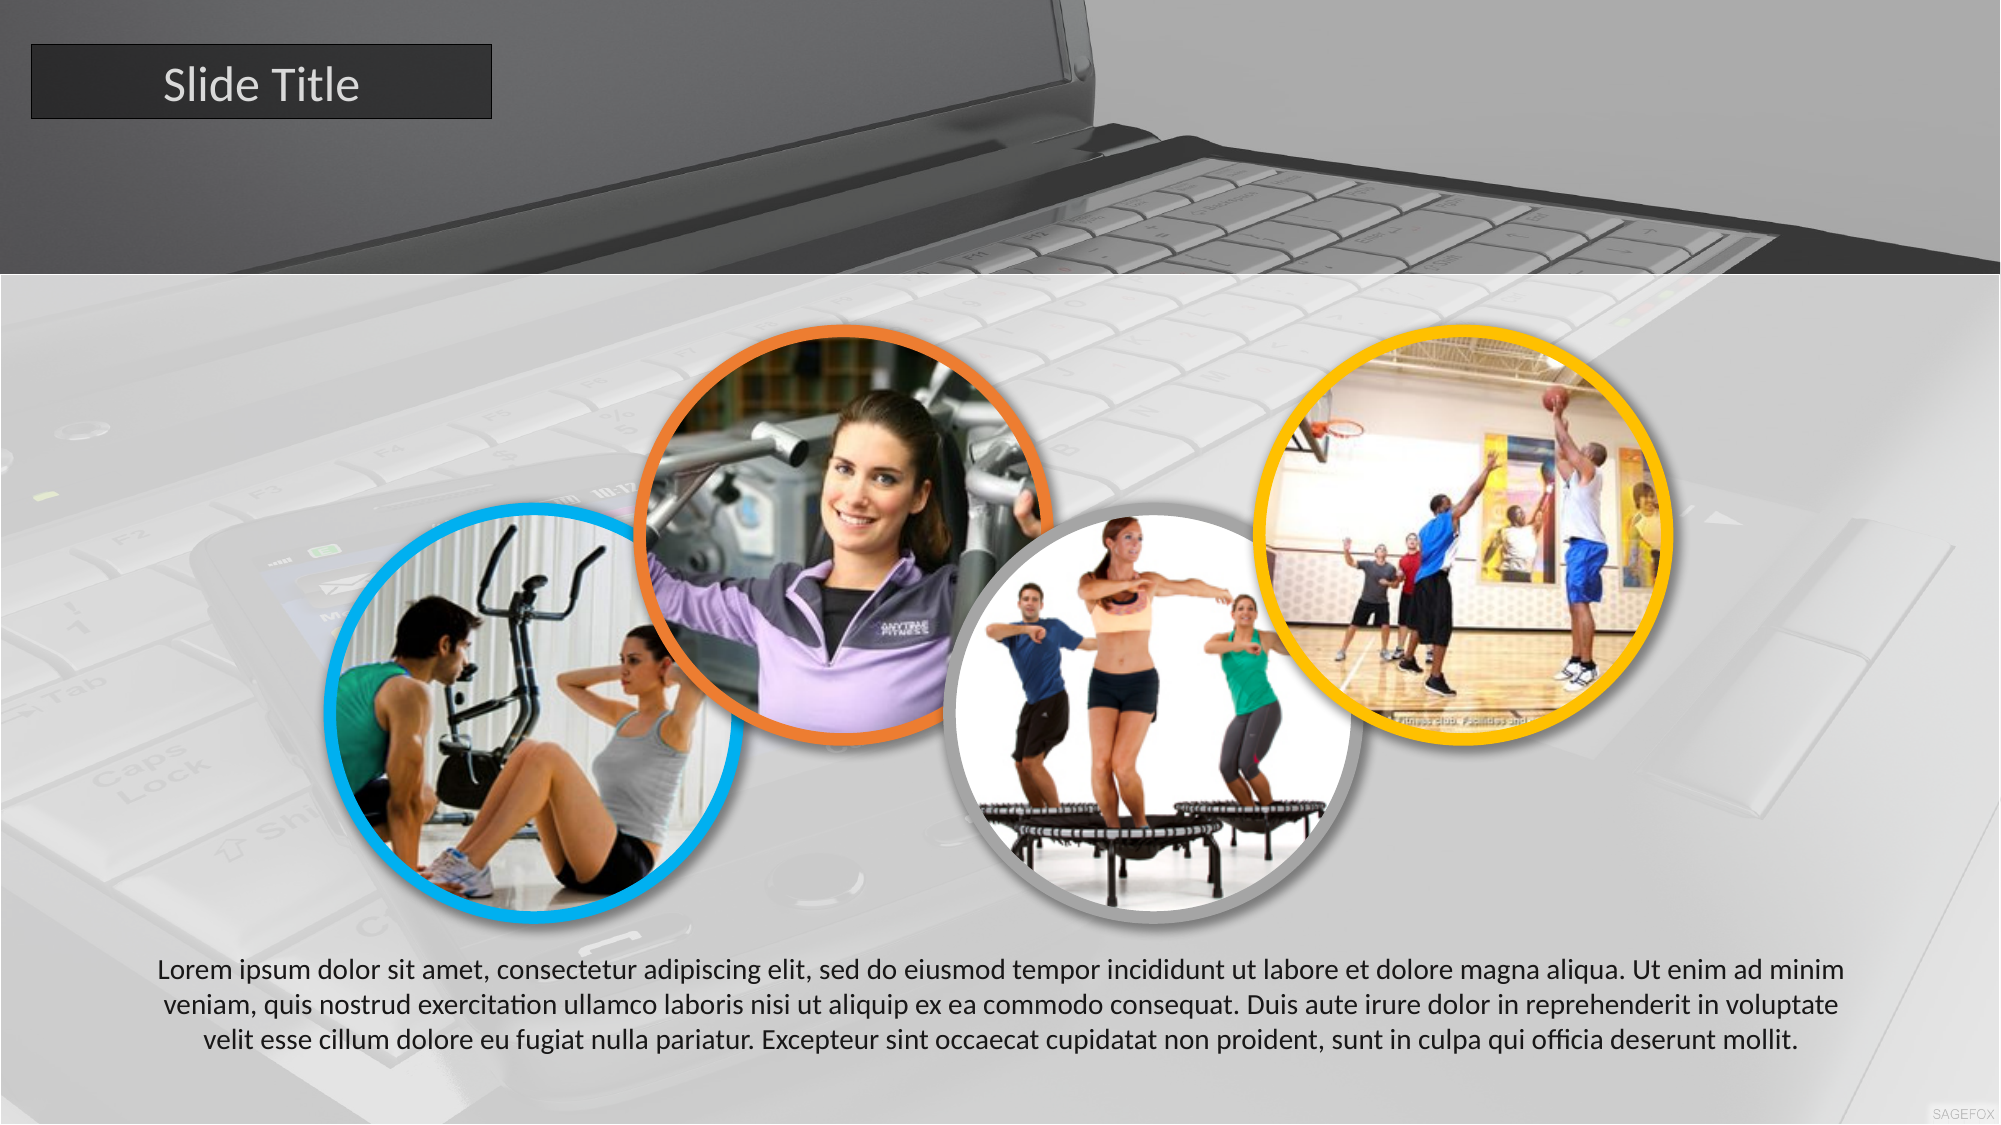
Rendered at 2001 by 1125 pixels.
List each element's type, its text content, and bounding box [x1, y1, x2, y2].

text_box Lorem ipsum dolor sit amet, consectetur adipiscing elit, sed do eiusmod tempor incididunt ut labore et dolore magna aliqua. Ut enim ad minim veniam, quis nostrud exercitation ullamco laboris nisi ut aliquip ex ea commodo consequat. Duis aute irure dolor in reprehenderit in voluptate velit esse cillum dolore eu fugiat nulla pariatur. Excepteur sint occaecat cupidatat non proident, sunt in culpa qui officia deserunt mollit. [153, 950, 1851, 1055]
picture [329, 508, 481, 660]
picture [589, 769, 738, 918]
text_box Slide Title [31, 44, 492, 119]
picture [337, 330, 1668, 918]
picture [329, 767, 479, 918]
